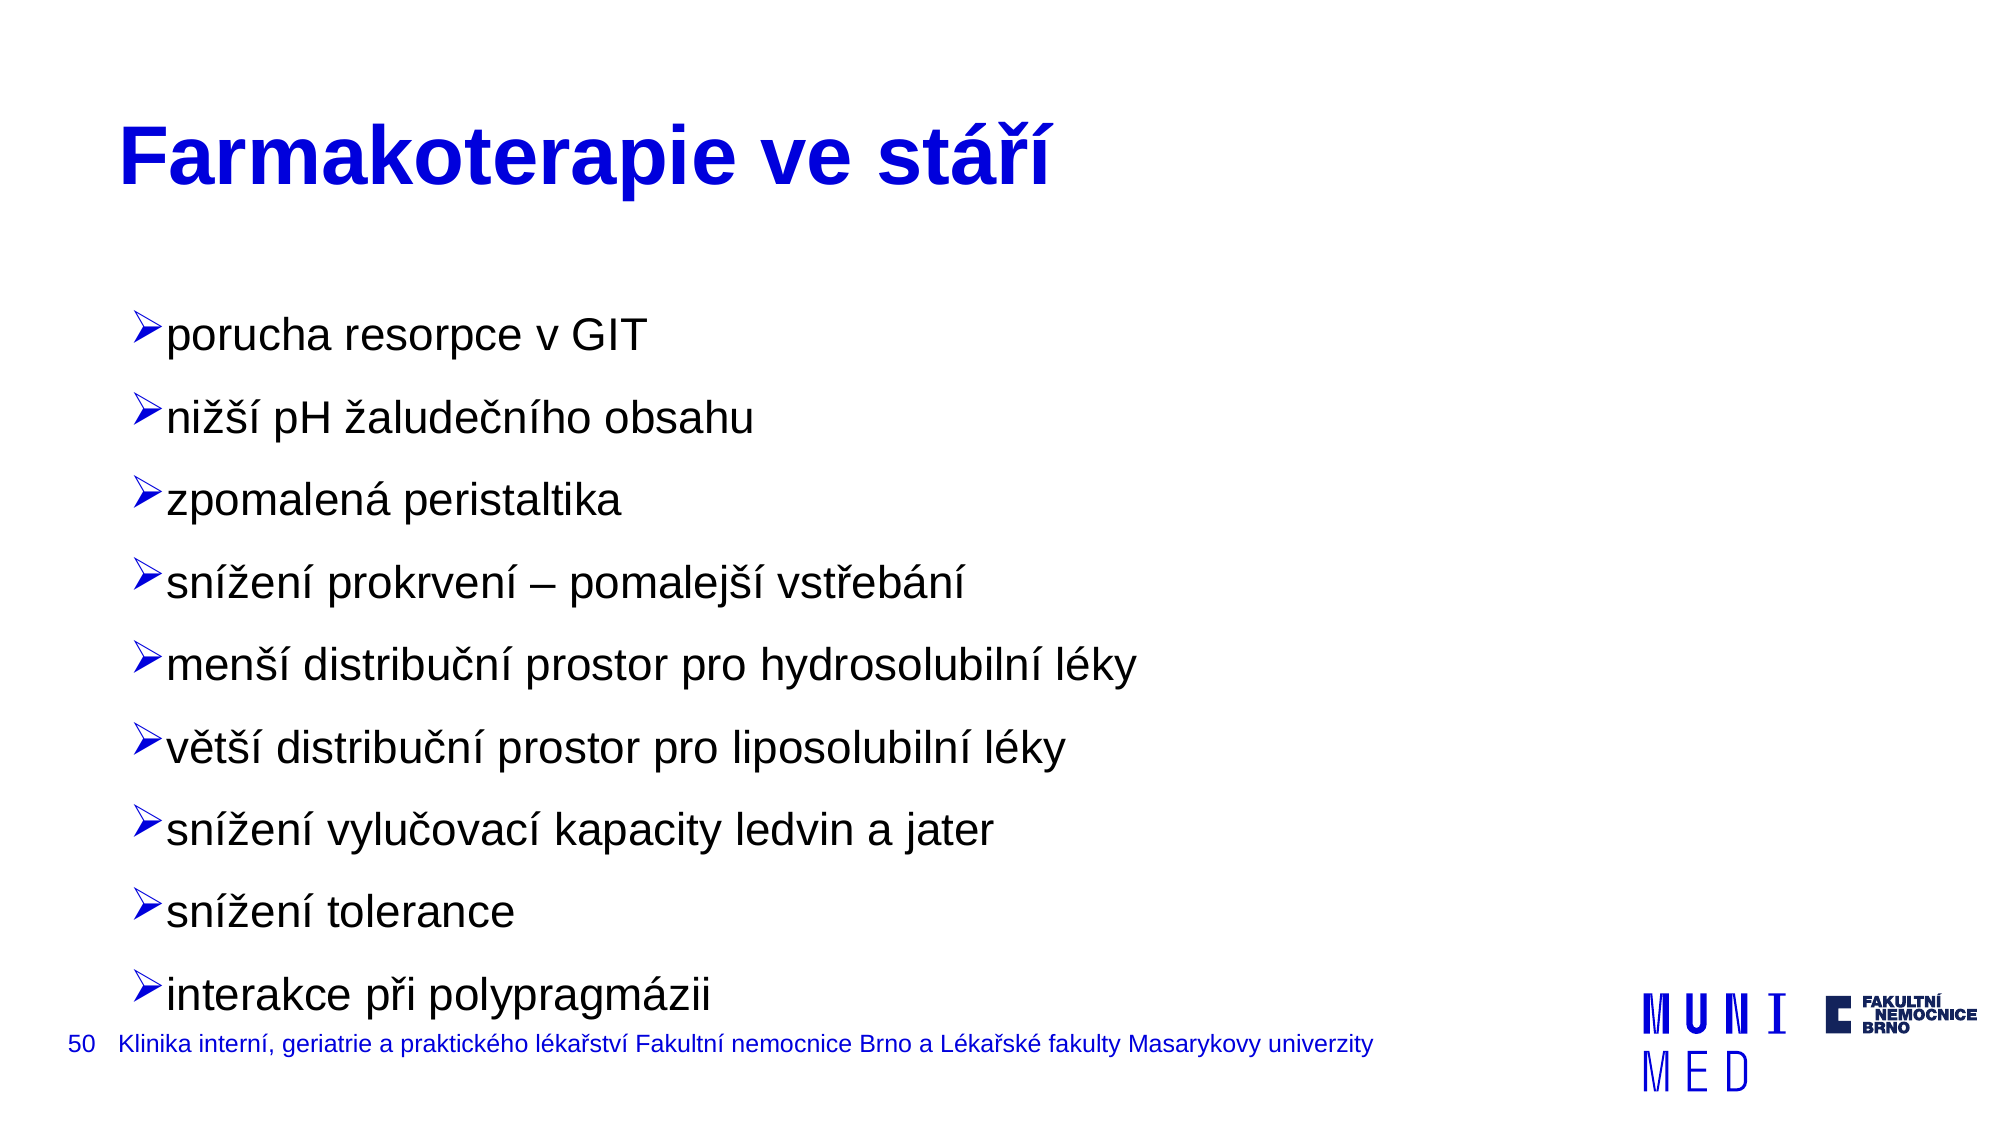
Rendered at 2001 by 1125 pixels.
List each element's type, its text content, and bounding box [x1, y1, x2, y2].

footer Klinika interní, geriatrie a praktického lékařství Fakultní nemocnice Brno a Lékařské fakulty Masarykovy univerzity [118, 1022, 1418, 1063]
list porucha resorpce v GIT nižší pH žaludečního obsahu zpomalená peristaltika snížení prokrvení – pomalejší vstřebání menší distribuční prostor pro hydrosolubilní léky větší distribuční prostor pro liposolubilní léky snížení vylučovací kapacity ledvin a jater snížení tolerance interakce při polypragmázii [118, 277, 1883, 1022]
slide_number 50 [67, 1021, 110, 1063]
title Farmakoterapie ve stáří [118, 118, 1883, 193]
